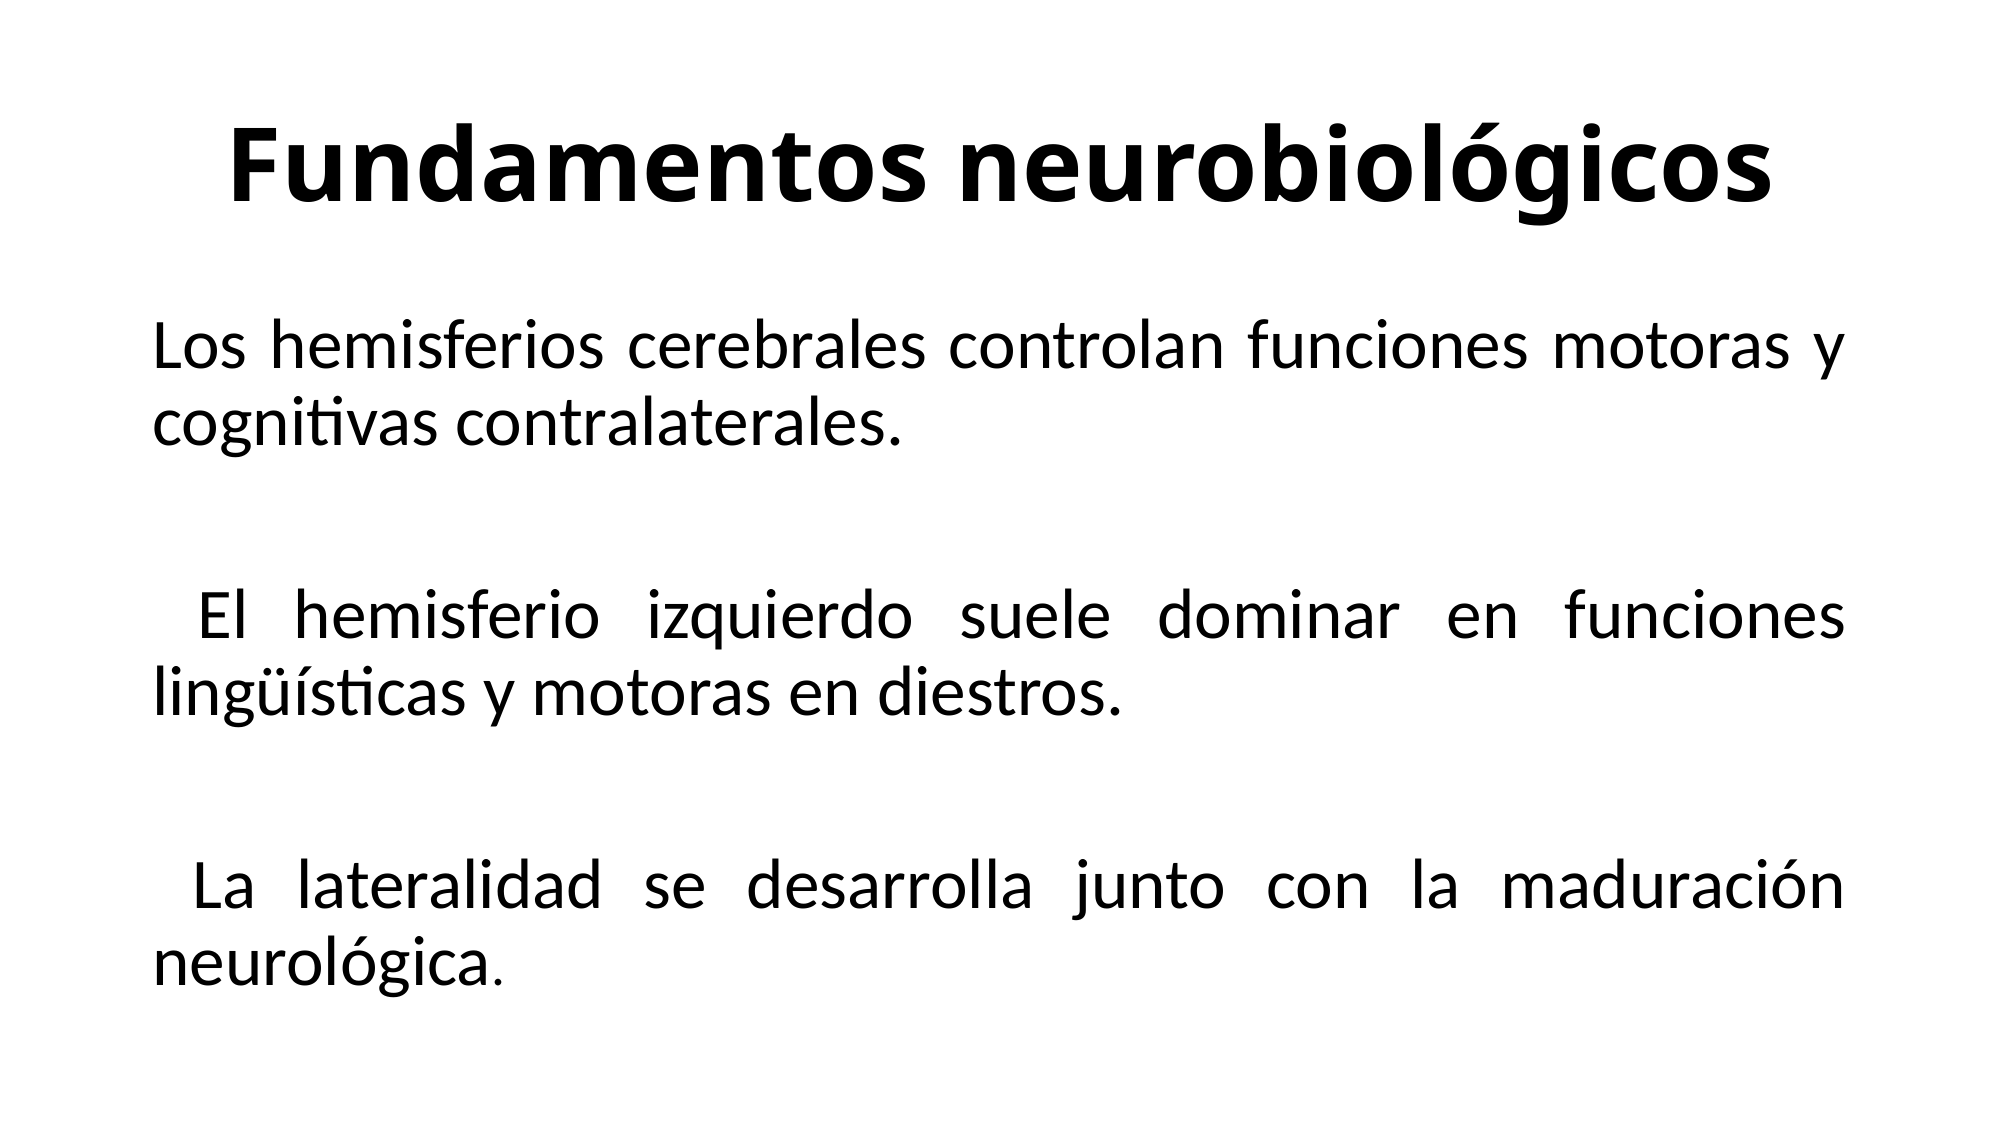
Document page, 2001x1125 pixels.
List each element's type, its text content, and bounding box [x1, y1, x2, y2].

list Los hemisferios cerebrales controlan funciones motoras y cognitivas contralaterales. El hemisferio izquierdo suele dominar en funciones lingüísticas y motoras en diestros. La lateralidad se desarrolla junto con la maduración neurológica. [137, 299, 1863, 1014]
title Fundamentos neurobiológicos [137, 59, 1863, 278]
